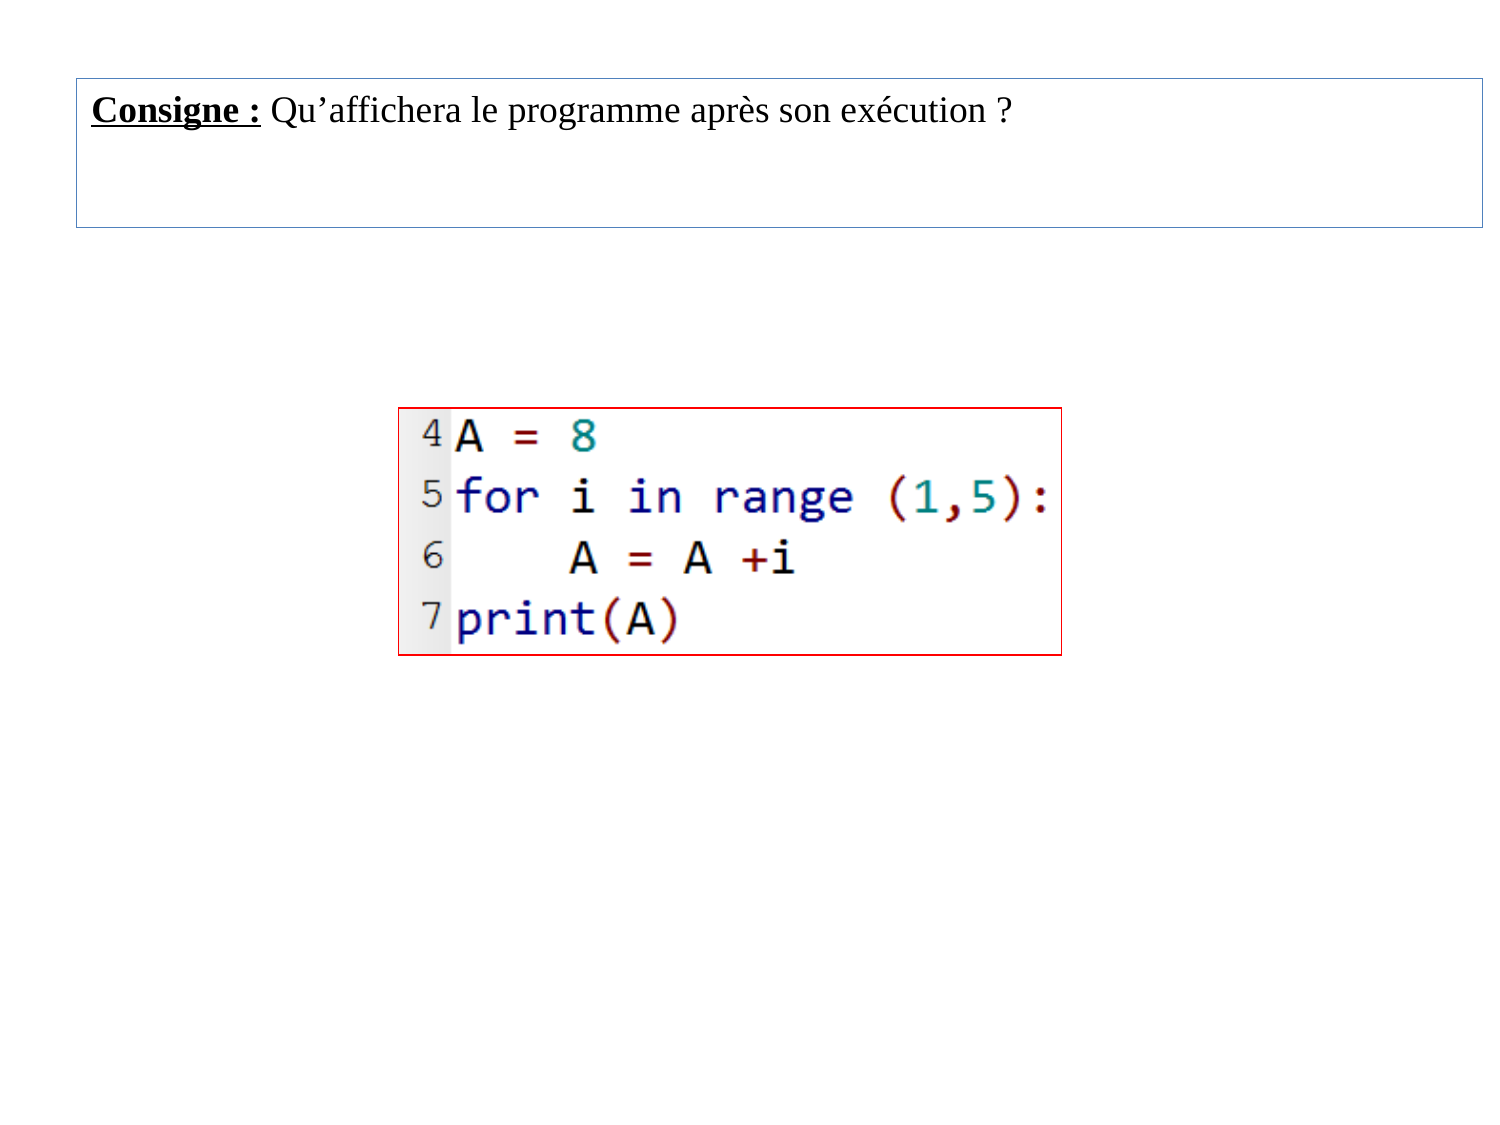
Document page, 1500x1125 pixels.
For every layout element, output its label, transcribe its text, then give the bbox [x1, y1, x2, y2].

text_box Consigne : Qu’affichera le programme après son exécution ? [76, 78, 1483, 228]
picture [398, 408, 1061, 655]
